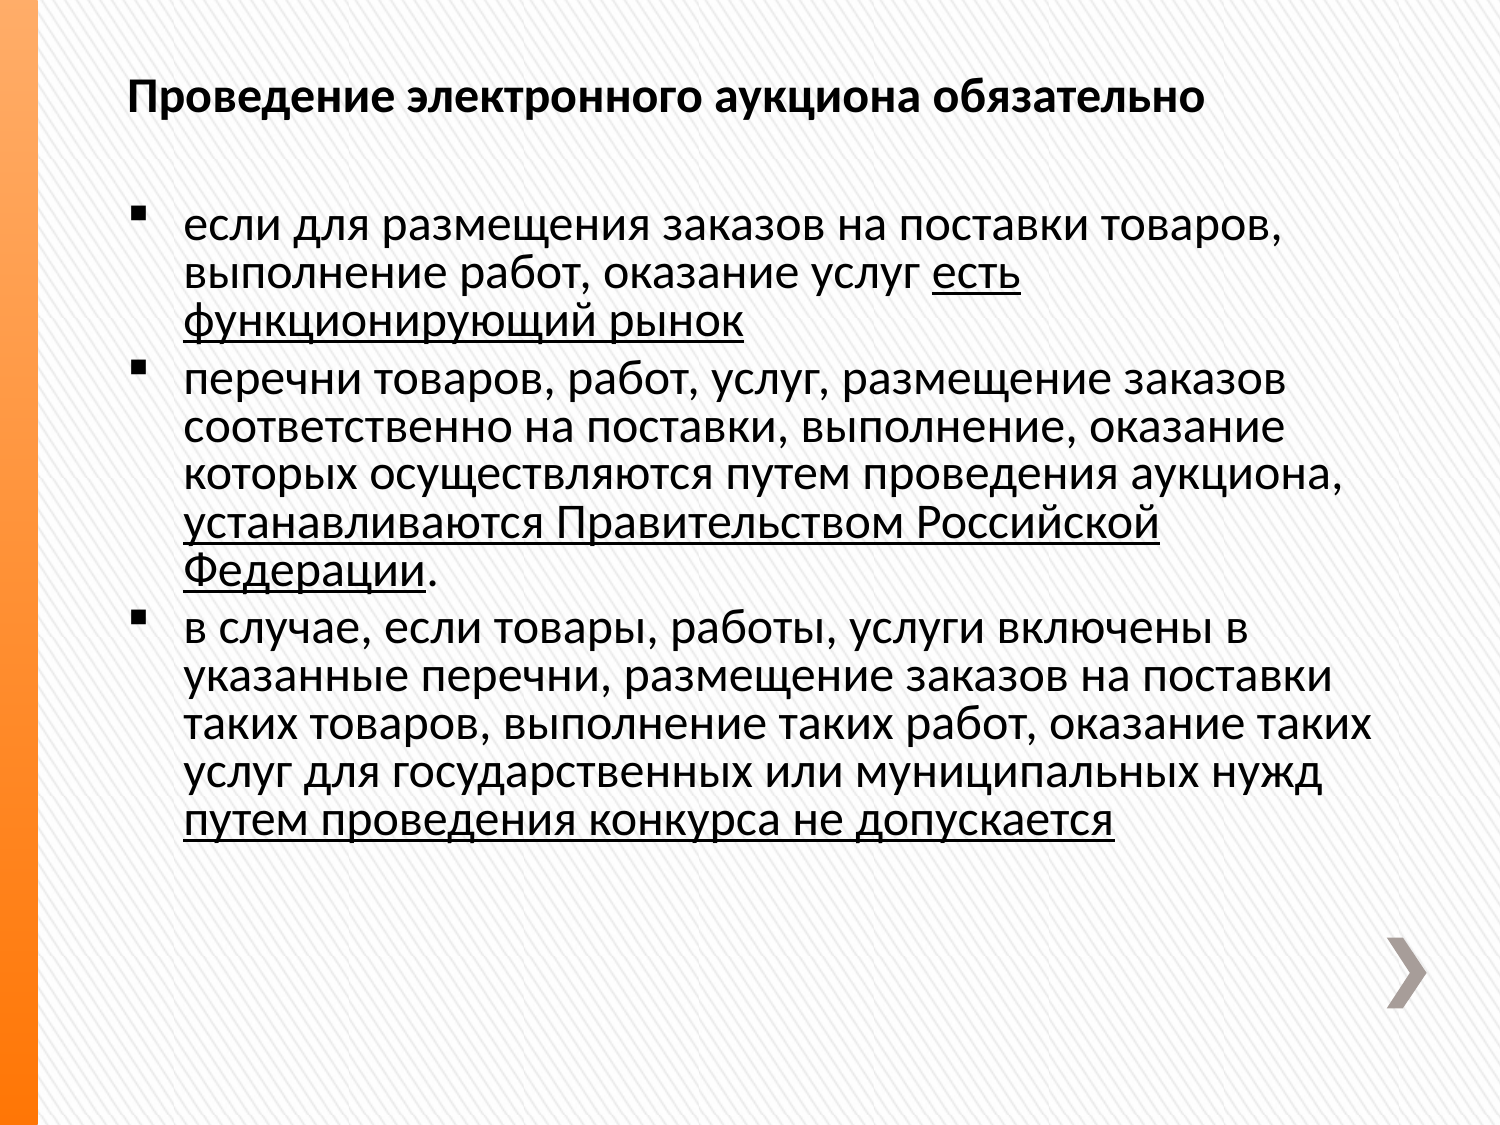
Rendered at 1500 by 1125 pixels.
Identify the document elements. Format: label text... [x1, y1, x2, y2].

list Проведение электронного аукциона обязательно если для размещения заказов на поставки товаров, выполнение работ, оказание услуг есть функционирующий рынок перечни товаров, работ, услуг, размещение заказов соответственно на поставки, выполнение, оказание которых осуществляются путем проведения аукциона, устанавливаются Правительством Российской Федерации. в случае, если товары, работы, услуги включены в указанные перечни, размещение заказов на поставки таких товаров, выполнение таких работ, оказание таких услуг для государственных или муниципальных нужд путем проведения конкурса не допускается [112, 54, 1425, 1059]
